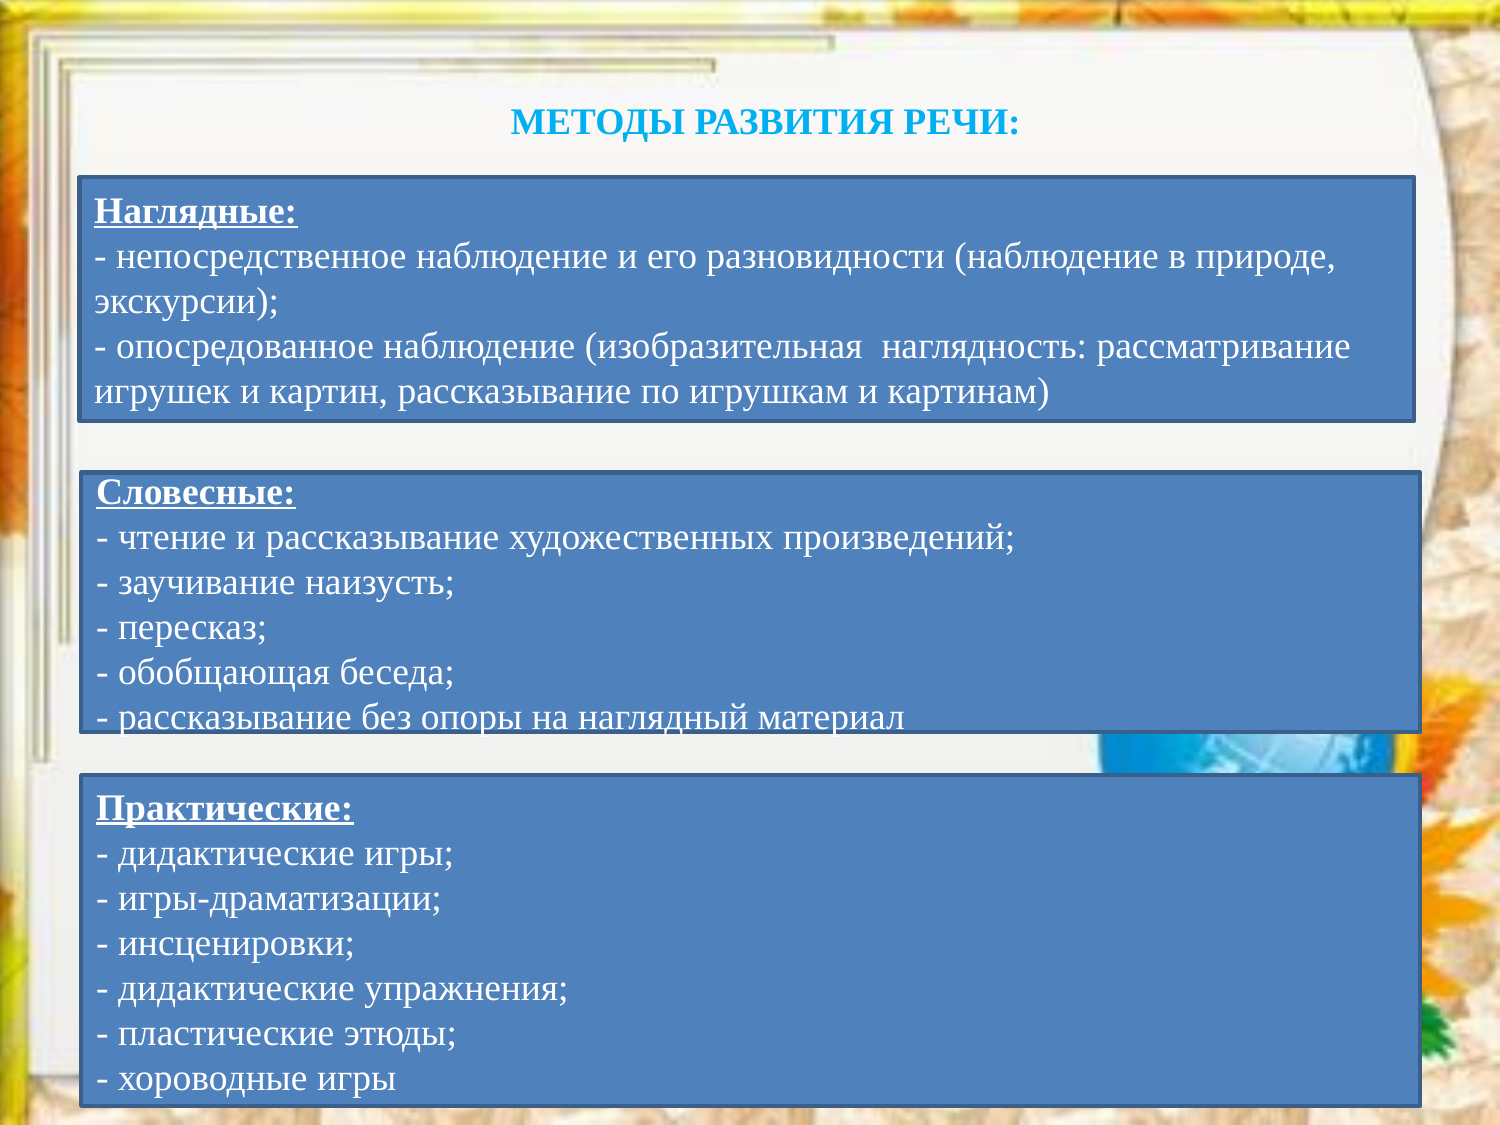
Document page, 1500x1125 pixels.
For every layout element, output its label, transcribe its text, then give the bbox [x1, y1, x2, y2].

picture [0, 0, 1500, 1125]
text_box Словесные: - чтение и рассказывание художественных произведений; - заучивание наизусть; - пересказ; - обобщающая беседа; - рассказывание без опоры на наглядный материал [79, 470, 1422, 734]
text_box Наглядные: - непосредственное наблюдение и его разновидности (наблюдение в природе, экскурсии); - опосредованное наблюдение (изобразительная наглядность: рассматривание игрушек и картин, рассказывание по игрушкам и картинам) [77, 175, 1416, 423]
text_box МЕТОДЫ РАЗВИТИЯ РЕЧИ: [110, 89, 1422, 195]
text_box Практические: - дидактические игры; - игры-драматизации; - инсценировки; - дидактические упражнения; - пластические этюды; - хороводные игры [79, 773, 1422, 1108]
